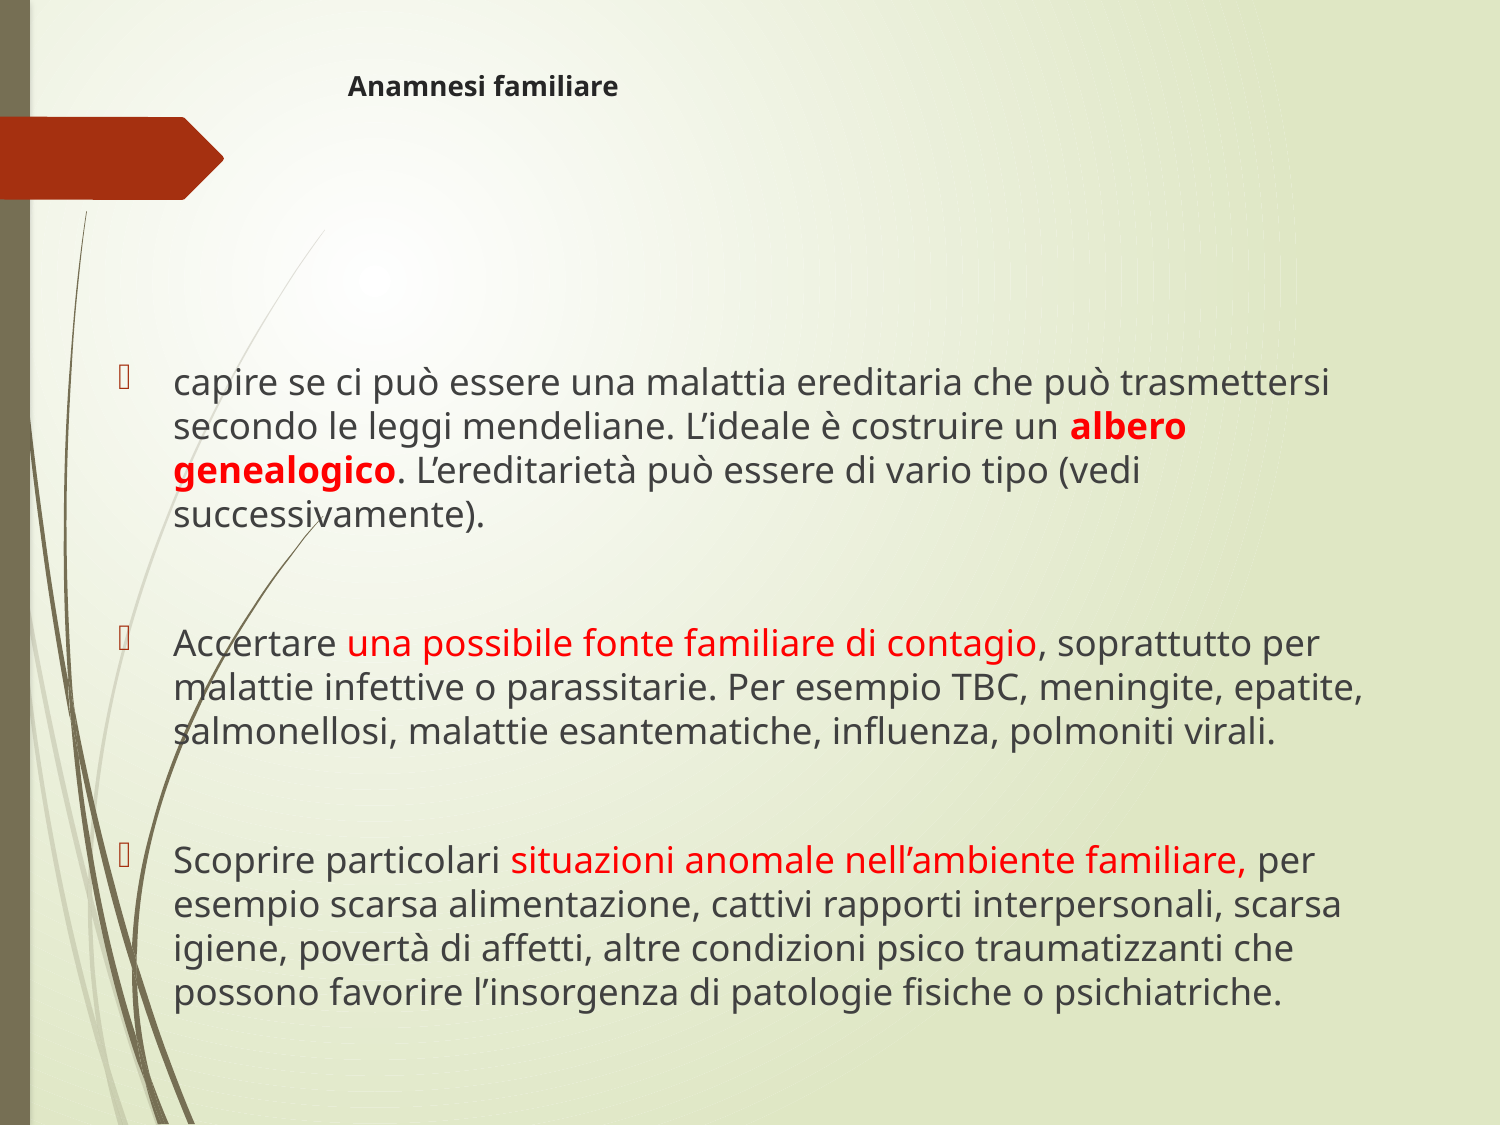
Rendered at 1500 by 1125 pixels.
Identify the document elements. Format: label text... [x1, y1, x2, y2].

title Anamnesi familiare [332, 27, 1480, 246]
list capire se ci può essere una malattia ereditaria che può trasmettersi secondo le leggi mendeliane. L’ideale è costruire un albero genealogico. L’ereditarietà può essere di vario tipo (vedi successivamente). Accertare una possibile fonte familiare di contagio, soprattutto per malattie infettive o parassitarie. Per esempio TBC, meningite, epatite, salmonellosi, malattie esantematiche, influenza, polmoniti virali. Scoprire particolari situazioni anomale nell’ambiente familiare, per esempio scarsa alimentazione, cattivi rapporti interpersonali, scarsa igiene, povertà di affetti, altre condizioni psico traumatizzanti che possono favorire l’insorgenza di patologie fisiche o psichiatriche. [103, 351, 1397, 1066]
